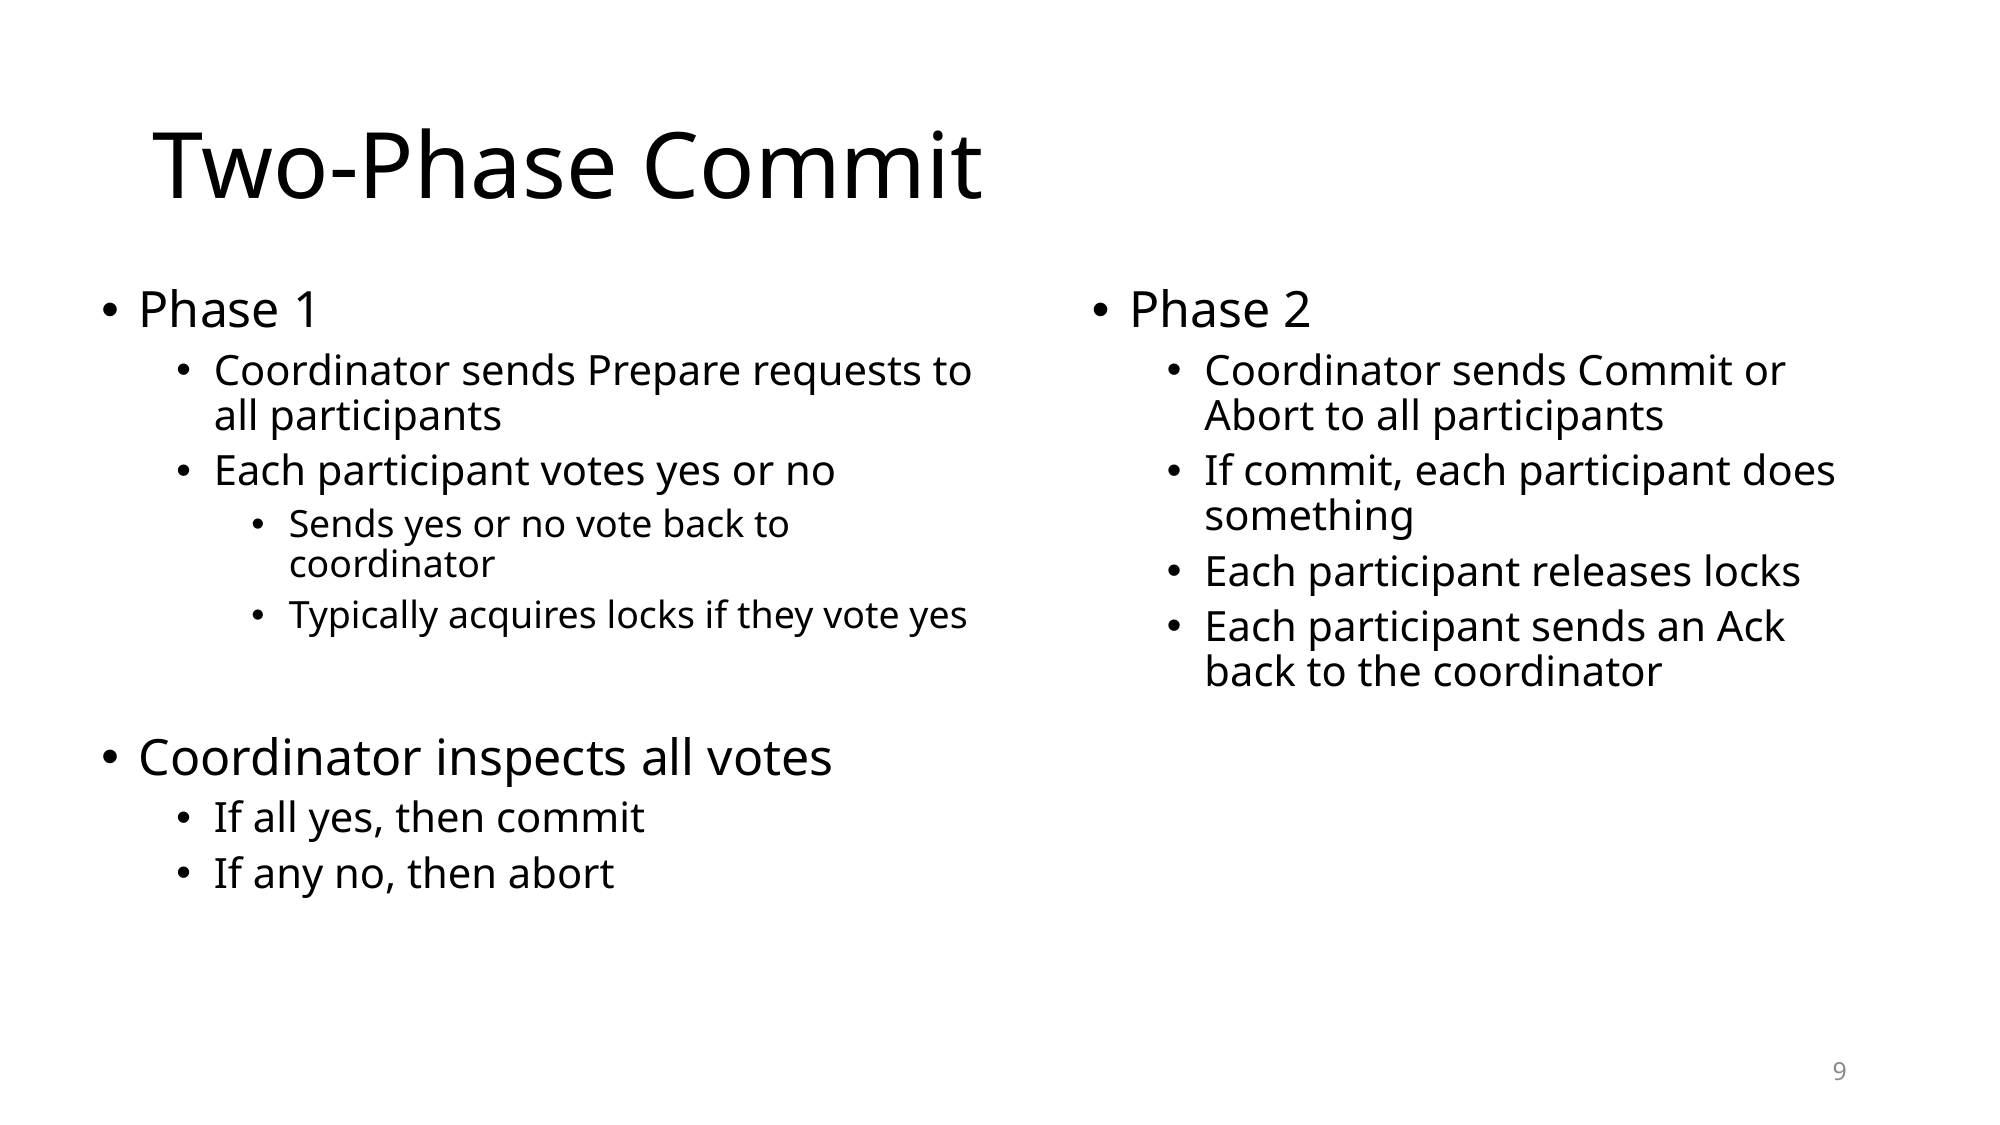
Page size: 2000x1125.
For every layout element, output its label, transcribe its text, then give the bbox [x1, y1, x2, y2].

title Two-Phase Commit [137, 59, 1862, 278]
text_box Phase 2 Coordinator sends Commit or Abort to all participants If commit, each participant does something Each participant releases locks Each participant sends an Ack back to the coordinator [1076, 277, 1877, 981]
list Phase 1 Coordinator sends Prepare requests to all participants Each participant votes yes or no Sends yes or no vote back to coordinator Typically acquires locks if they vote yes Coordinator inspects all votes If all yes, then commit If any no, then abort [86, 277, 1022, 1072]
slide_number 9 [1412, 1042, 1862, 1103]
